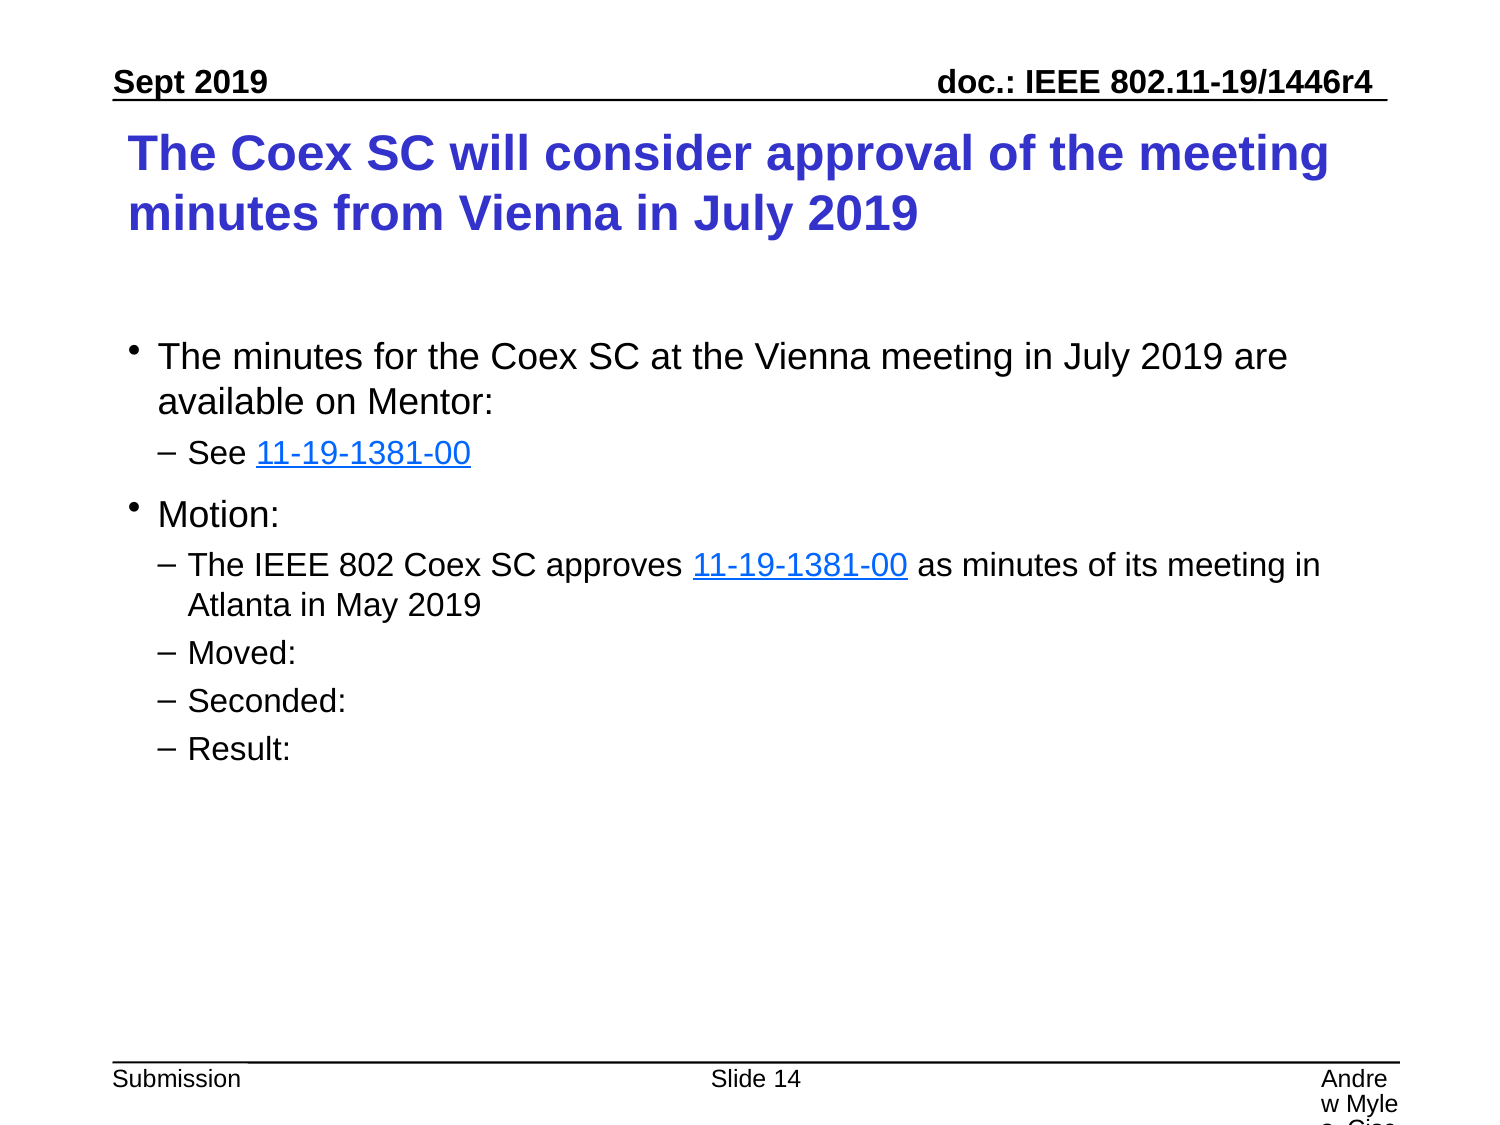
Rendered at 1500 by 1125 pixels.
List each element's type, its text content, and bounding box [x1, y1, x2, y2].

slide_number Slide 14 [709, 1061, 803, 1093]
list The minutes for the Coex SC at the Vienna meeting in July 2019 are available on Mentor: See 11-19-1381-00 Motion: The IEEE 802 Coex SC approves 11-19-1381-00 as minutes of its meeting in Atlanta in May 2019 Moved: Seconded: Result: [112, 324, 1388, 1000]
footer Andrew Myles, Cisco [1320, 1061, 1402, 1093]
title The Coex SC will consider approval of the meeting minutes from Vienna in July 2019 [112, 112, 1388, 288]
